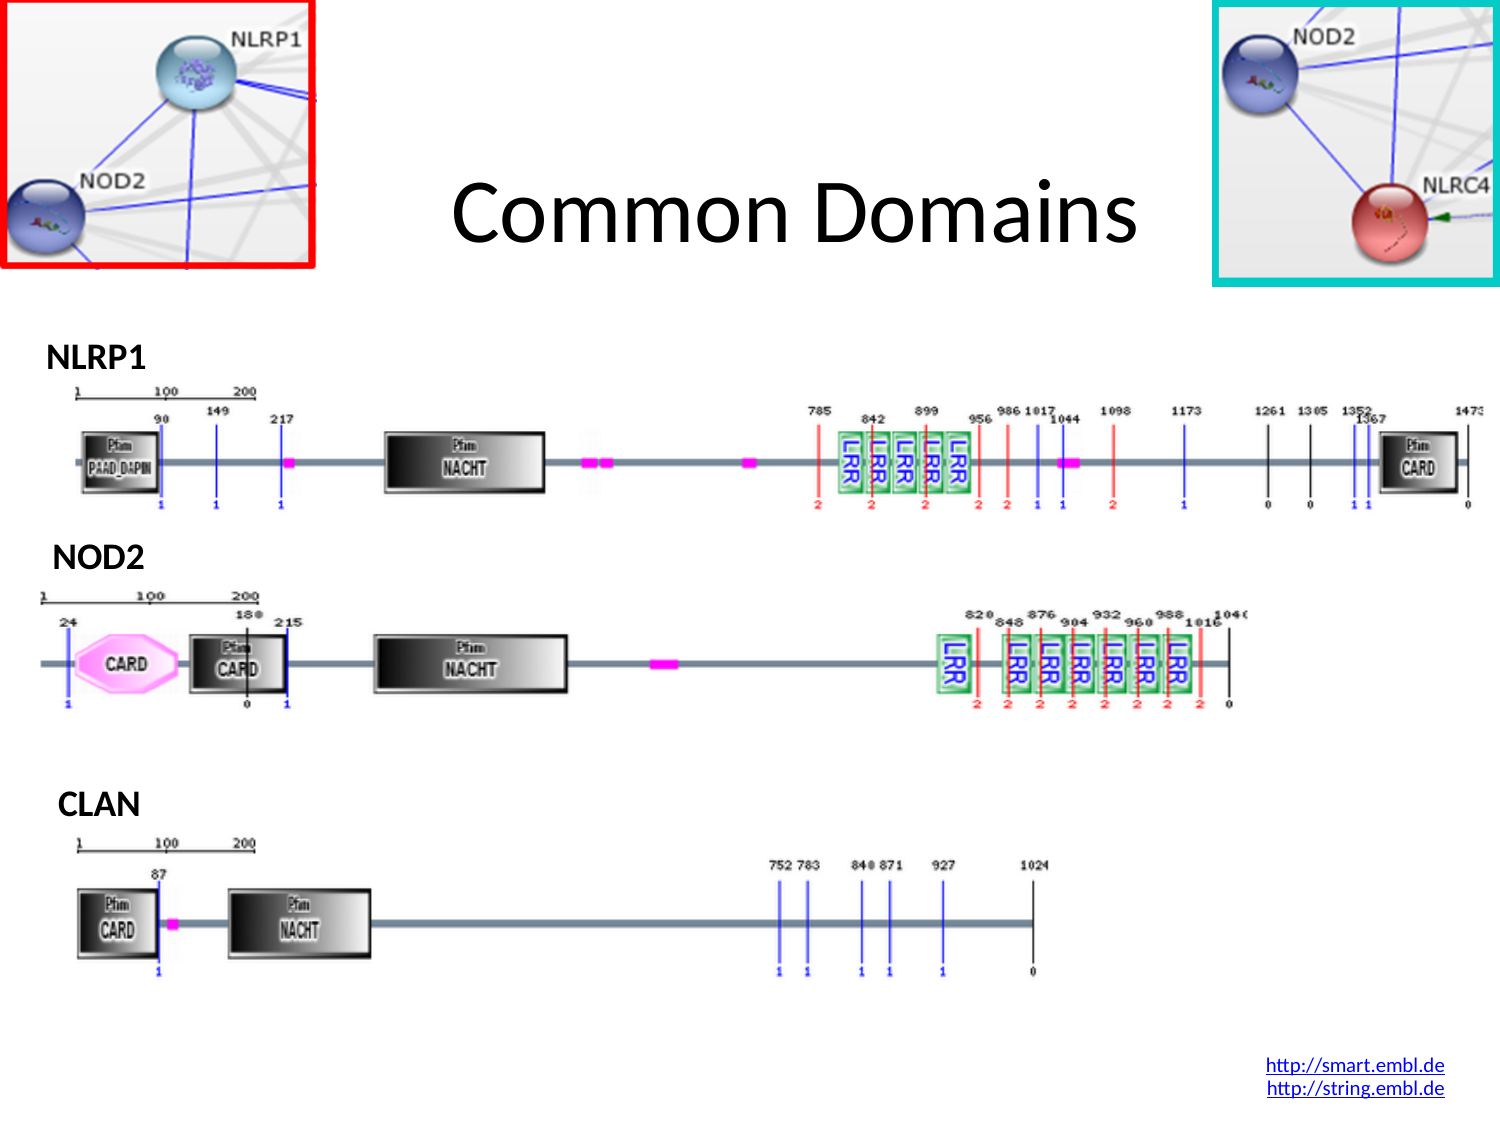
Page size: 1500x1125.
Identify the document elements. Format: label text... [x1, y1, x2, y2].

picture [35, 589, 1269, 728]
text_box http://string.embl.de [1252, 1084, 1460, 1107]
picture [0, 0, 317, 271]
text_box CLAN [43, 771, 431, 831]
text_box NOD2 [37, 524, 425, 585]
title Common Domains [120, 112, 1471, 300]
picture [1212, 0, 1500, 288]
picture [74, 833, 1050, 986]
text_box NLRP1 [31, 324, 419, 385]
text_box http://smart.embl.de [1251, 1044, 1460, 1084]
picture [74, 380, 1495, 526]
